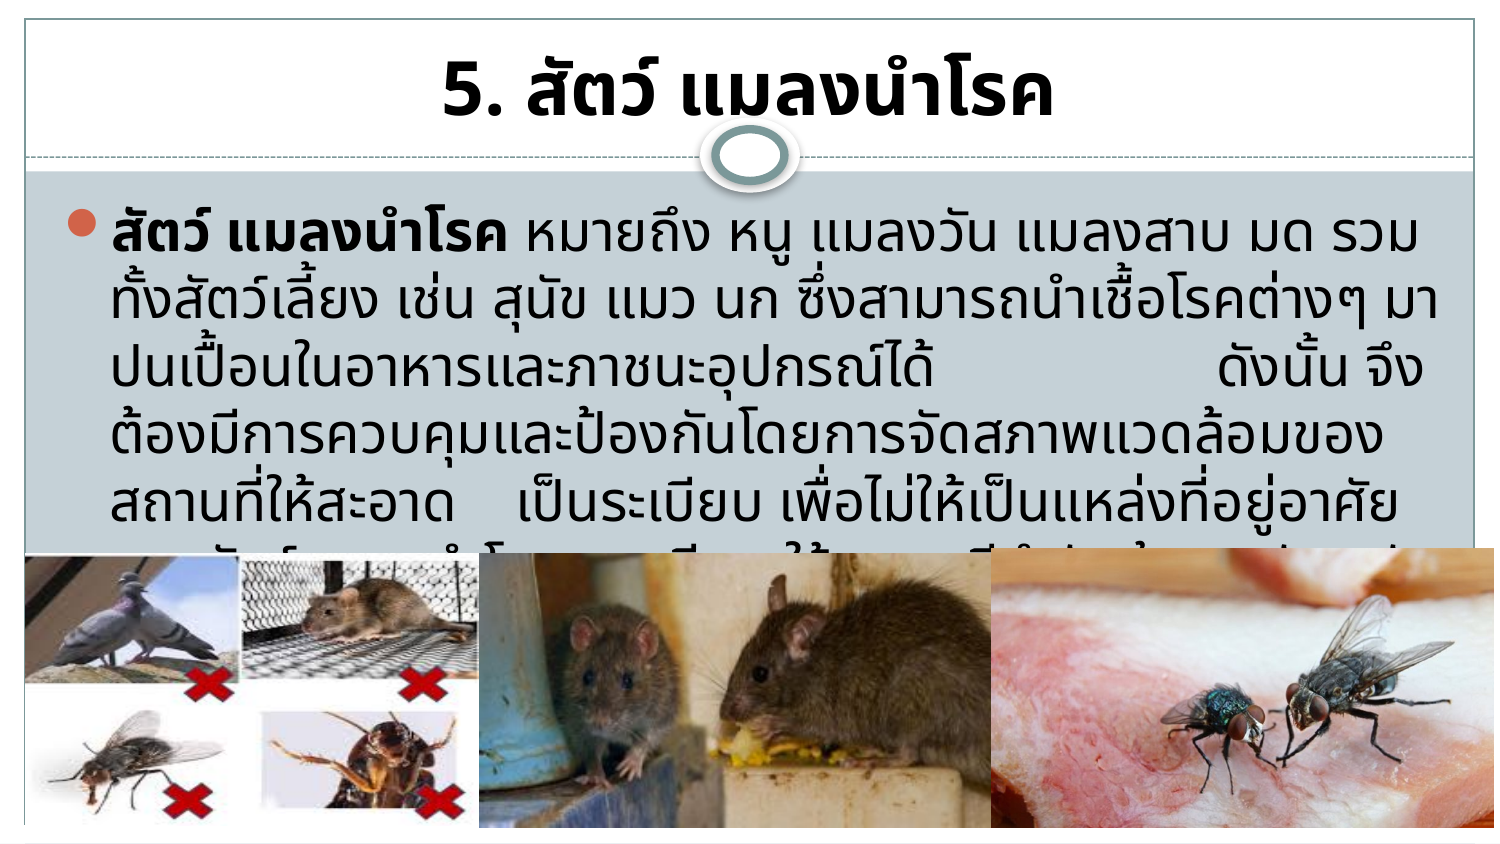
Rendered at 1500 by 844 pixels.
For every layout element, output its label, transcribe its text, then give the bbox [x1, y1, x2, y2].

picture [25, 548, 1494, 829]
title 5. สัตว์ แมลงนำโรค [49, 28, 1450, 139]
list สัตว์ แมลงนำโรค หมายถึง หนู แมลงวัน แมลงสาบ มด รวมทั้งสัตว์เลี้ยง เช่น สุนัข แมว นก ซึ่งสามารถนำเชื้อโรคต่างๆ มาปนเปื้อนในอาหารและภาชนะอุปกรณ์ได้ ดังนั้น จึงต้องมีการควบคุมและป้องกันโดยการจัดสภาพแวดล้อมของสถานที่ให้สะอาด เป็นระเบียบ เพื่อไม่ให้เป็นแหล่งที่อยู่อาศัยของสัตว์แมลงนำโรค หากมีการใช้สารเคมีกำจัดต้องระมัดระวังไม่ให้เกิดการปนเปื้อนในอาหารและภาชนะอุปกรณ์ได้ [49, 187, 1459, 552]
